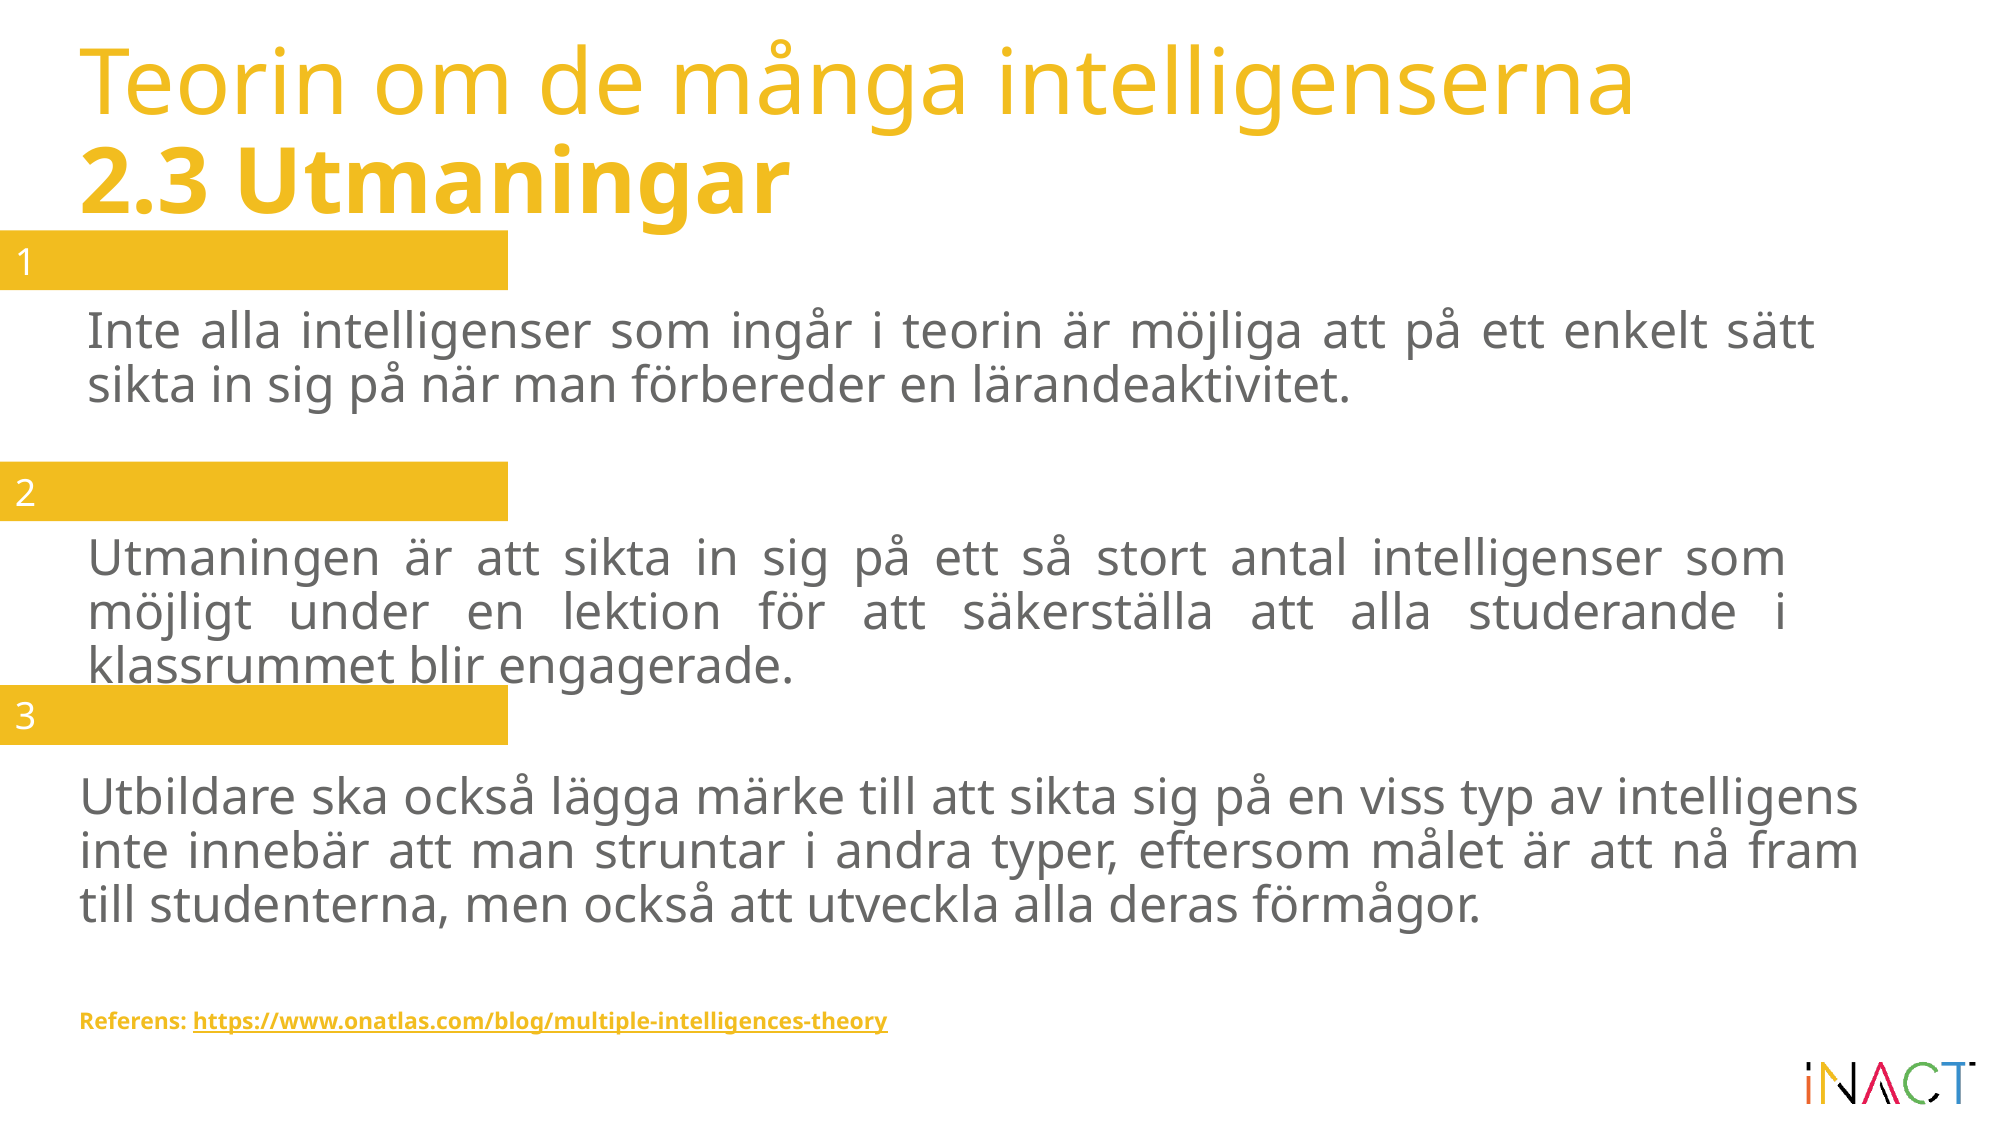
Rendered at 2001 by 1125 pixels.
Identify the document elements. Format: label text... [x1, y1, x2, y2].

list Inte alla intelligenser som ingår i teorin är möjliga att på ett enkelt sätt sikta in sig på när man förbereder en lärandeaktivitet. [72, 298, 1832, 424]
text_box 1 [0, 230, 508, 291]
title Teorin om de många intelligenserna 2.3 Utmaningar [64, 25, 1790, 244]
text_box Utbildare ska också lägga märke till att sikta sig på en viss typ av intelligens inte innebär att man struntar i andra typer, eftersom målet är att nå fram till studenterna, men också att utveckla alla deras förmågor. Referens: https://www.onatlas.com/blog/multiple-intelligences-theory [64, 763, 1877, 1125]
text_box 3 [0, 685, 508, 745]
text_box Utmaningen är att sikta in sig på ett så stort antal intelligenser som möjligt under en lektion för att säkerställa att alla studerande i klassrummet blir engagerade. [72, 524, 1804, 763]
text_box 2 [0, 461, 508, 522]
picture [1877, 1013, 2000, 1125]
